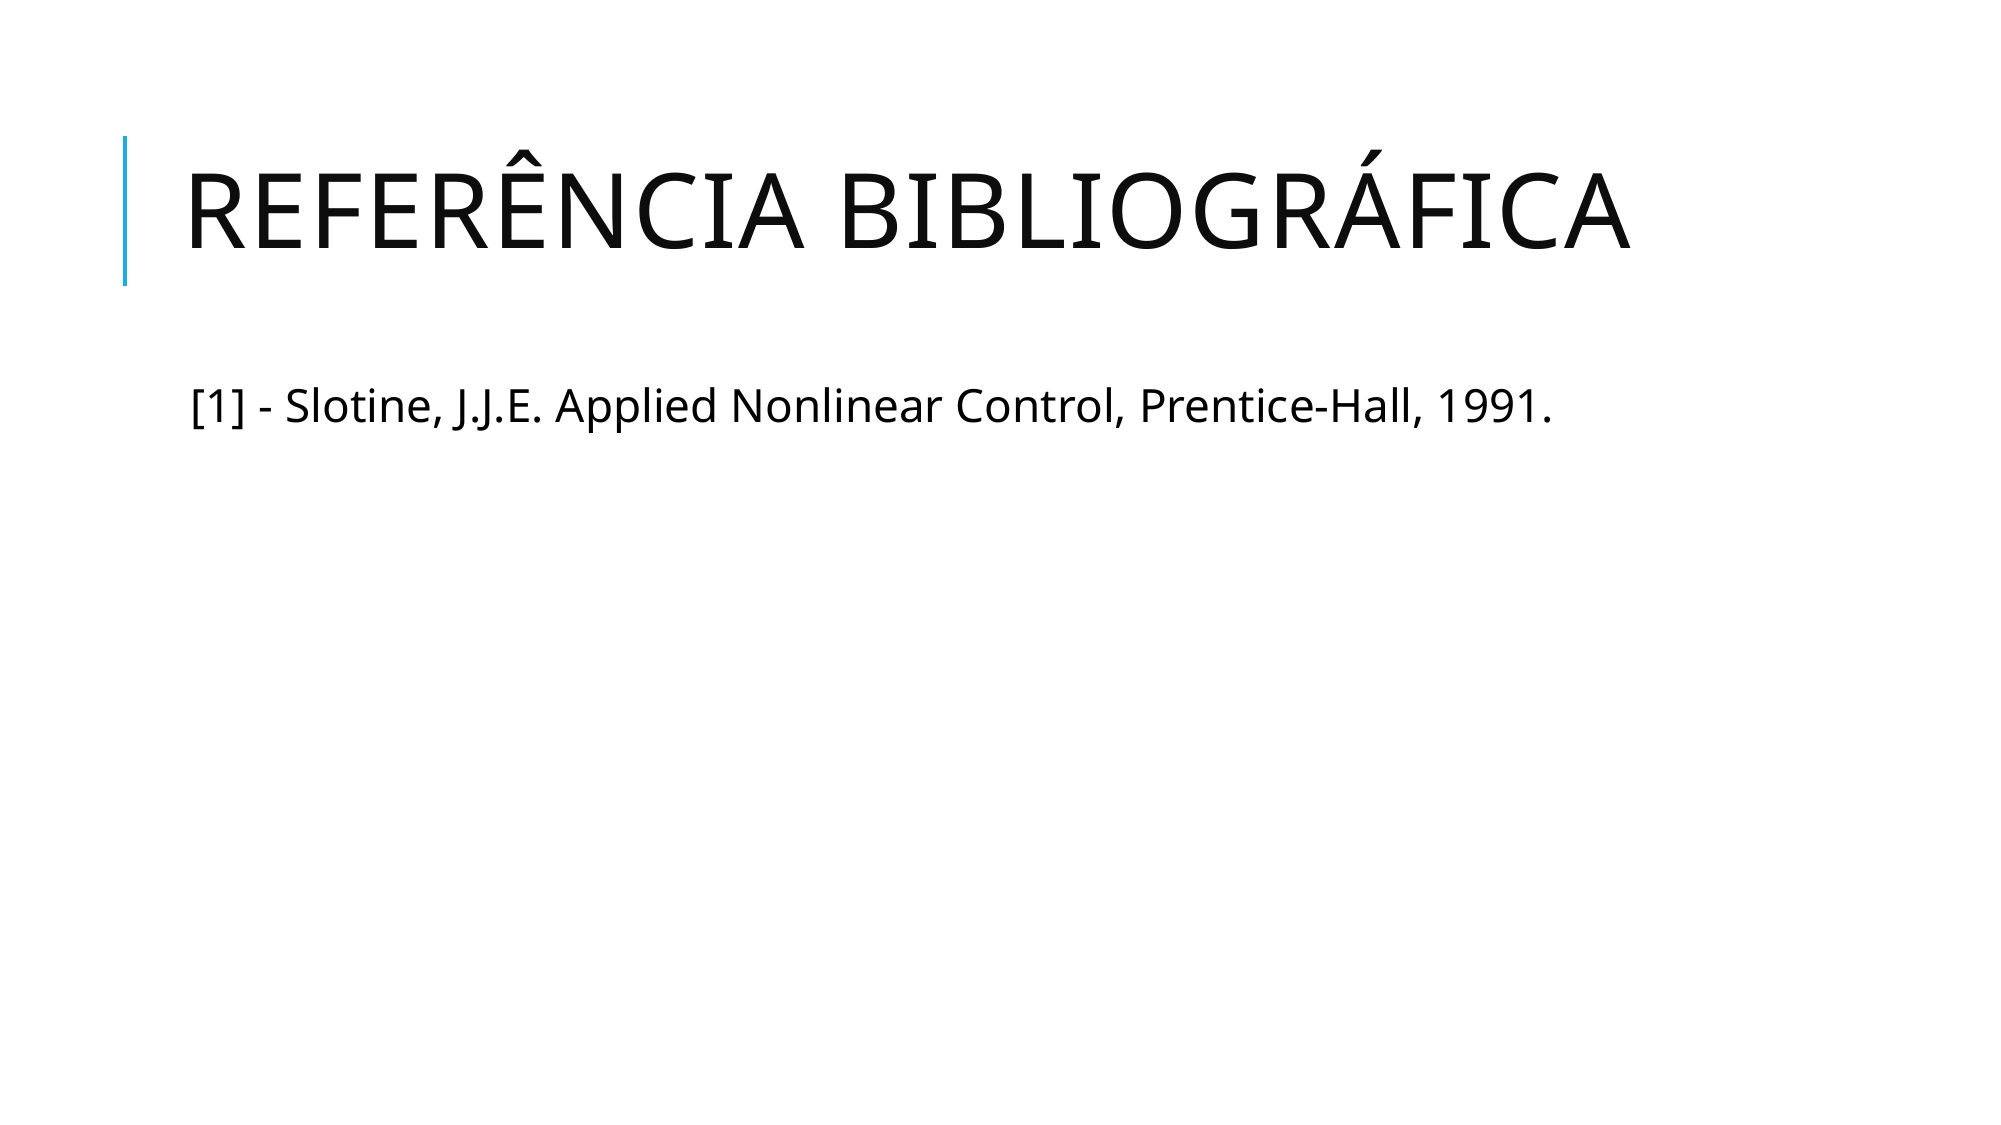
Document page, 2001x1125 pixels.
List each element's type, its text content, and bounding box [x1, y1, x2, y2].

title Referência Bibliográfica [168, 96, 1763, 342]
list [1] - Slotine, J.J.E. Applied Nonlinear Control, Prentice-Hall, 1991. [168, 375, 1763, 1035]
